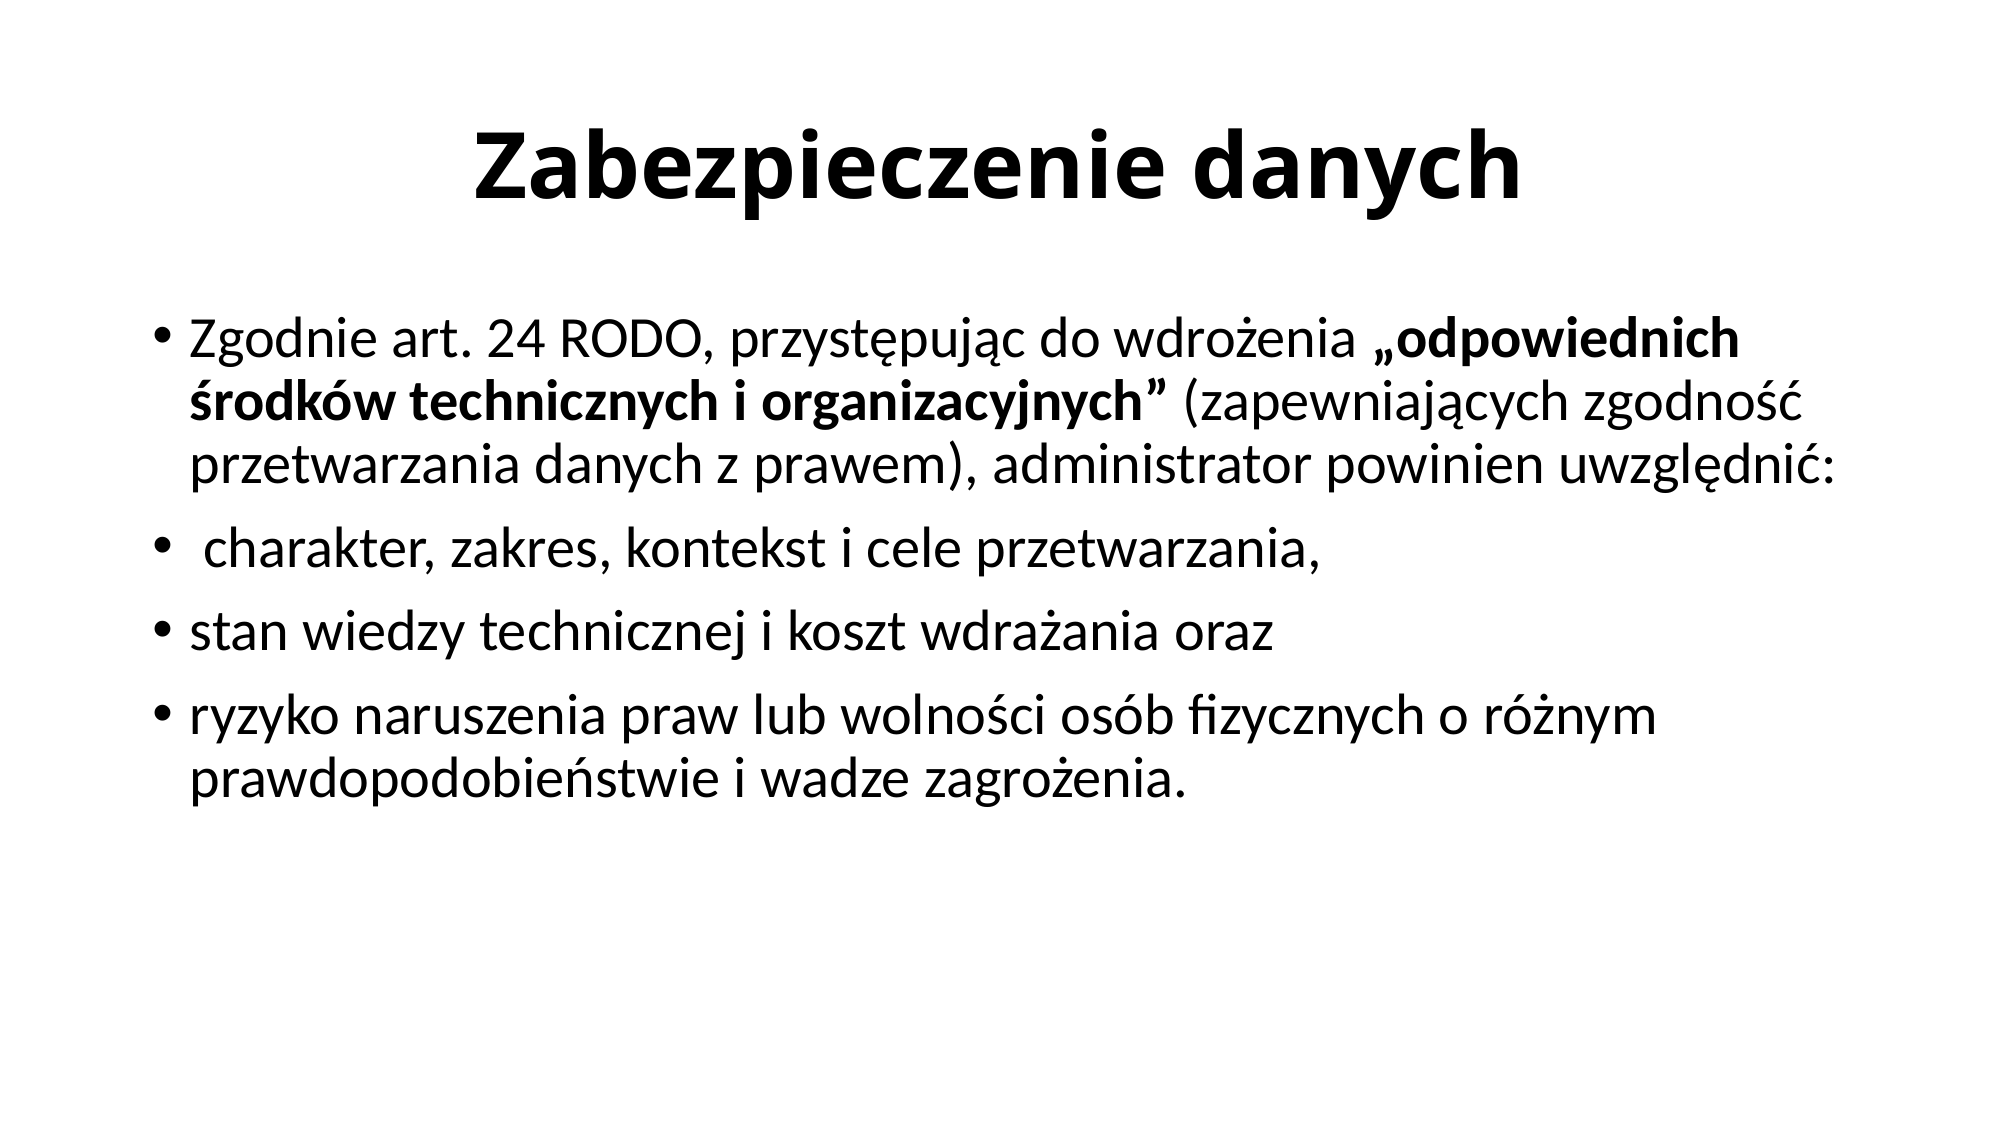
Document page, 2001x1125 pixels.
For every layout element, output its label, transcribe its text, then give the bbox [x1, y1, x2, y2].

list Zgodnie art. 24 RODO, przystępując do wdrożenia „odpowiednich środków technicznych i organizacyjnych” (zapewniających zgodność przetwarzania danych z prawem), administrator powinien uwzględnić: charakter, zakres, kontekst i cele przetwarzania, stan wiedzy technicznej i koszt wdrażania oraz ryzyko naruszenia praw lub wolności osób fizycznych o różnym prawdopodobieństwie i wadze zagrożenia. [137, 299, 1863, 1014]
title Zabezpieczenie danych [137, 59, 1863, 278]
